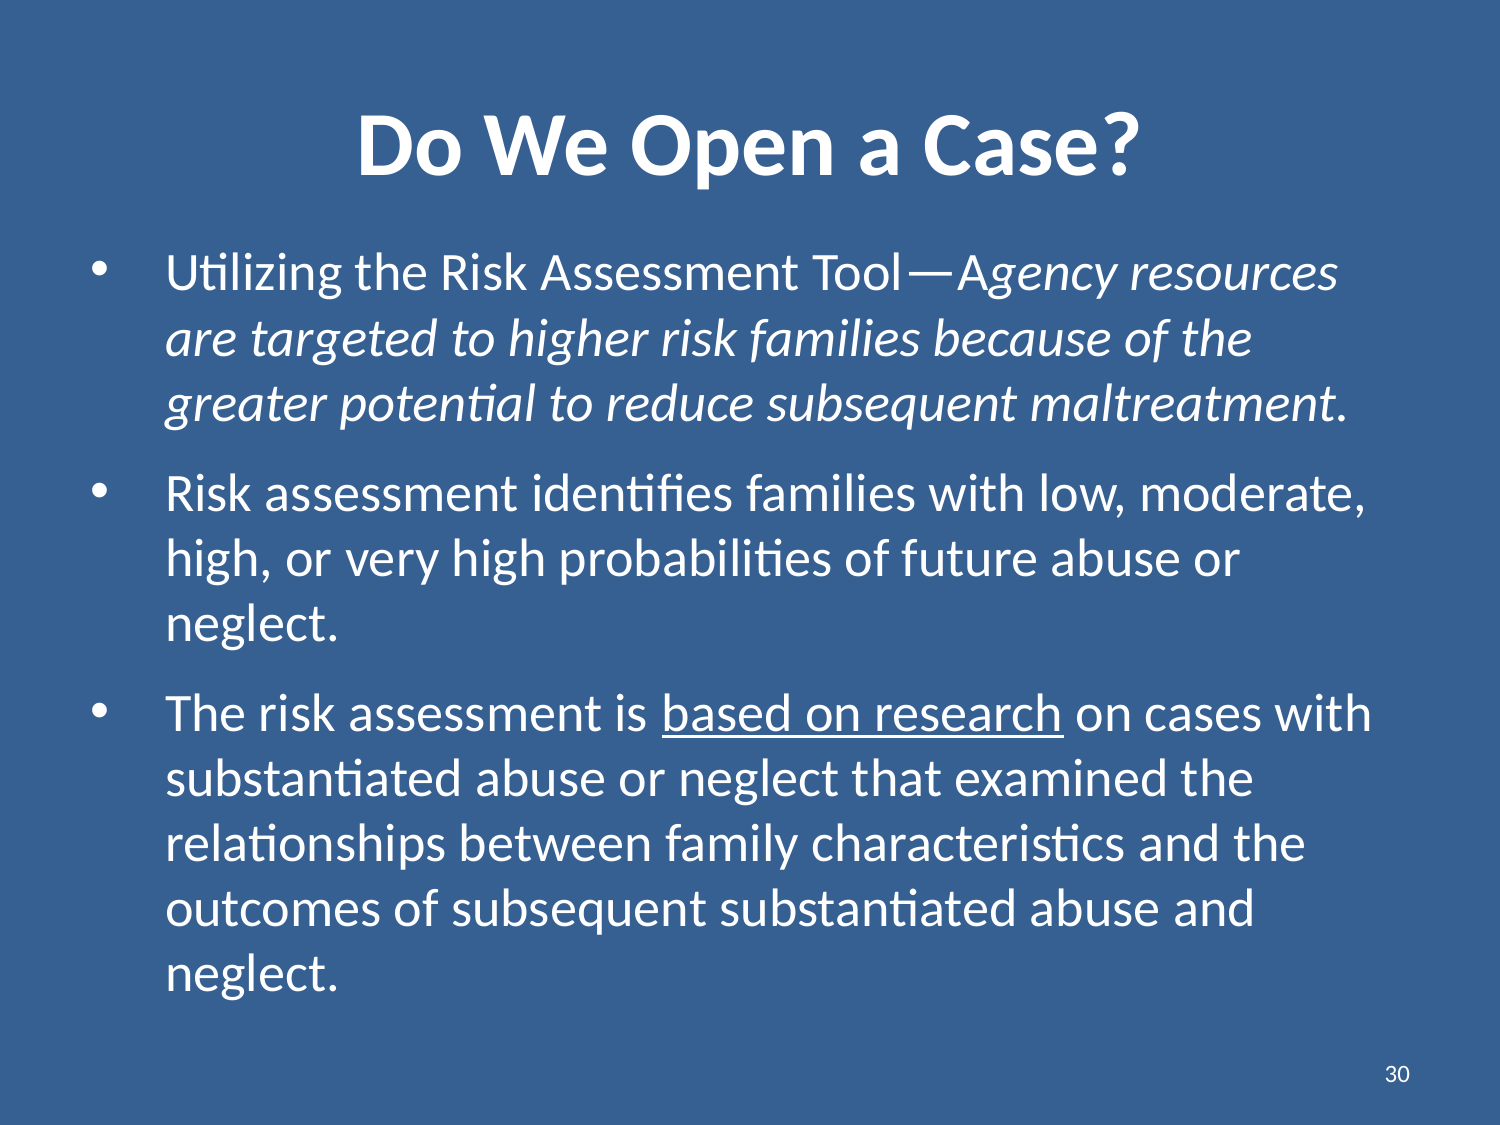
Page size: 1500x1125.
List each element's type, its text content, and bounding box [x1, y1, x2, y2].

slide_number 30 [1074, 1042, 1425, 1103]
list Utilizing the Risk Assessment Tool—Agency resources are targeted to higher risk families because of the greater potential to reduce subsequent maltreatment. Risk assessment identifies families with low, moderate, high, or very high probabilities of future abuse or neglect. The risk assessment is based on research on cases with substantiated abuse or neglect that examined the relationships between family characteristics and the outcomes of subsequent substantiated abuse and neglect. [74, 224, 1426, 1006]
title Do We Open a Case? [74, 44, 1426, 224]
